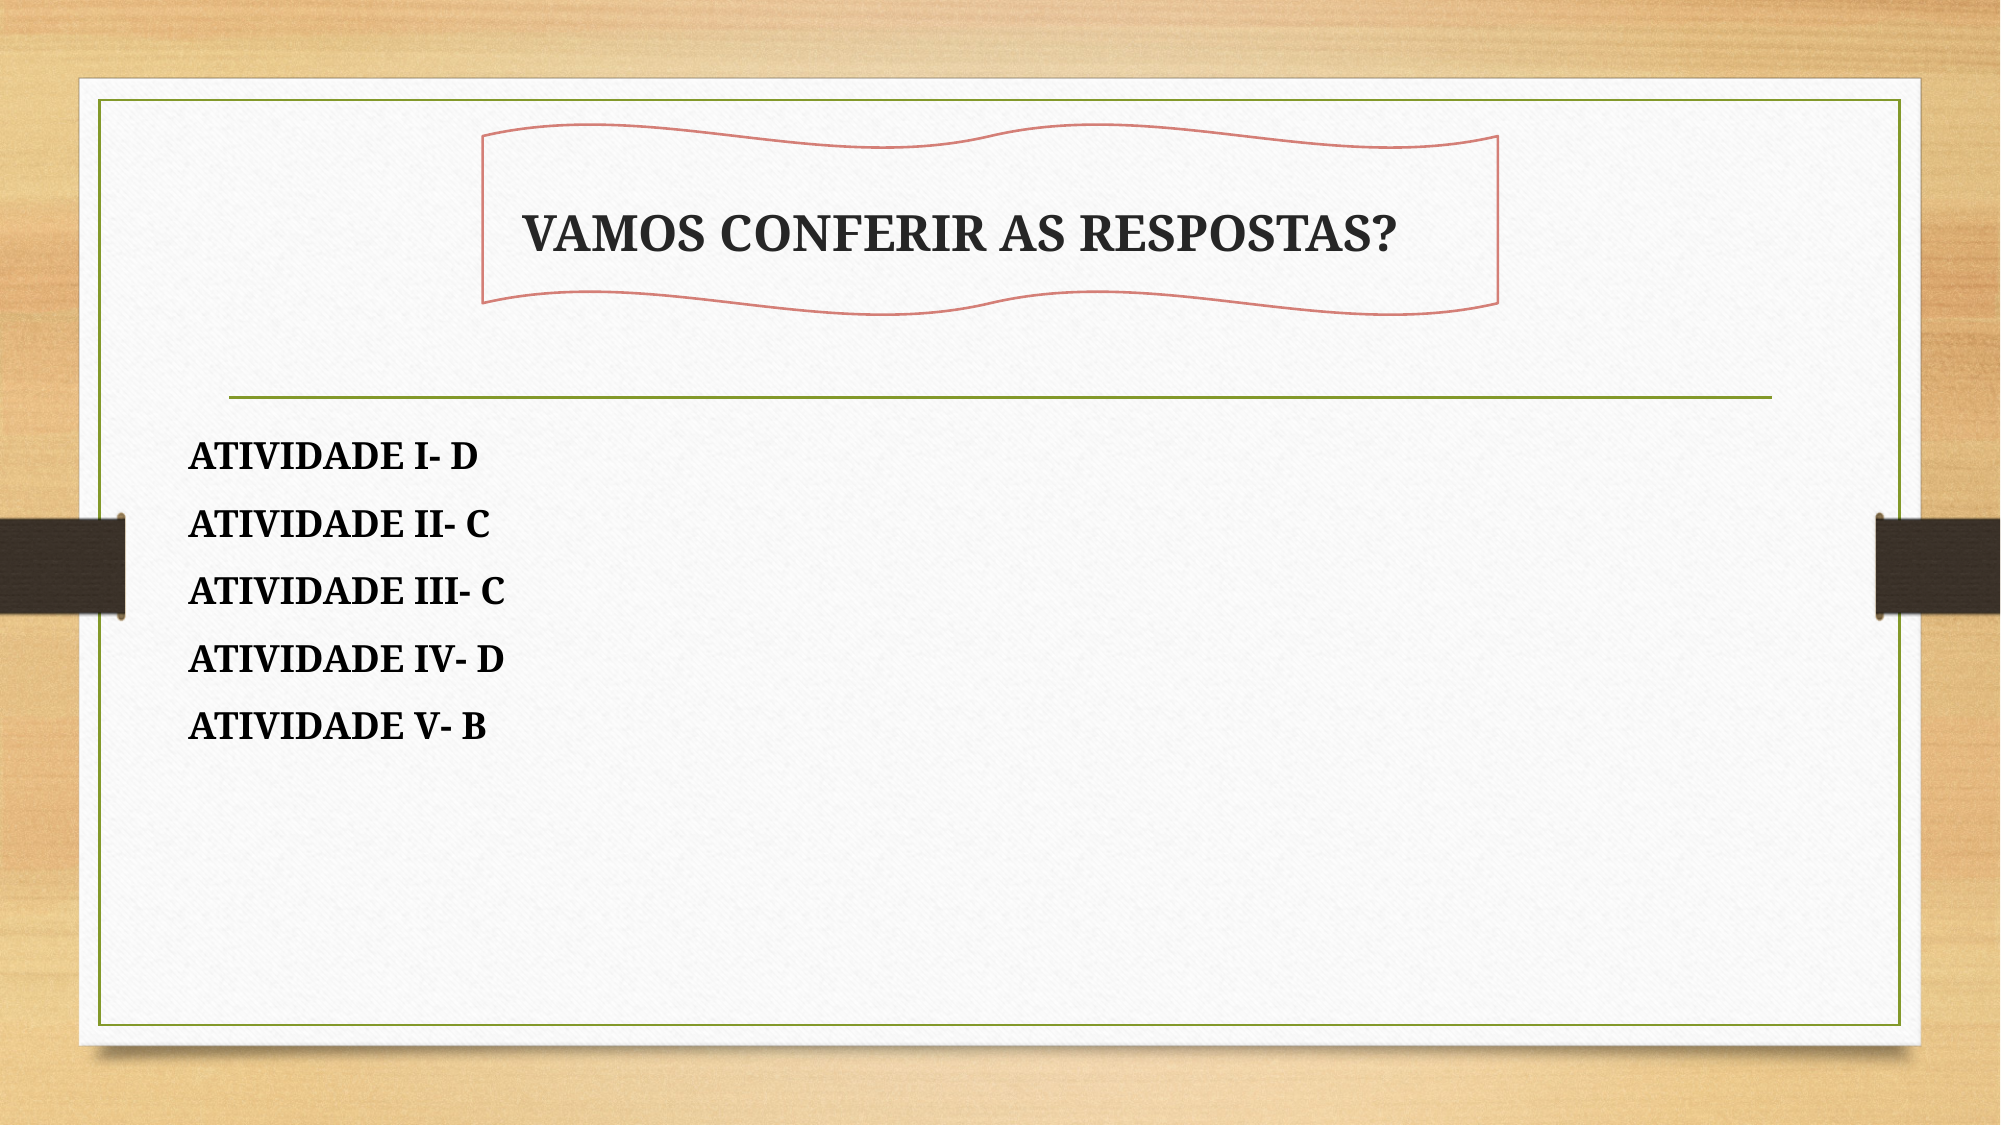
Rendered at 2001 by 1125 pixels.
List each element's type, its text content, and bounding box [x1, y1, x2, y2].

picture [0, 0, 2001, 1125]
title VAMOS CONFERIR AS RESPOSTAS? [173, 124, 1749, 338]
text_box ATIVIDADE I- D ATIVIDADE II- C ATIVIDADE III- C ATIVIDADE IV- D ATIVIDADE V- B [173, 402, 844, 755]
text_box [481, 123, 1500, 316]
